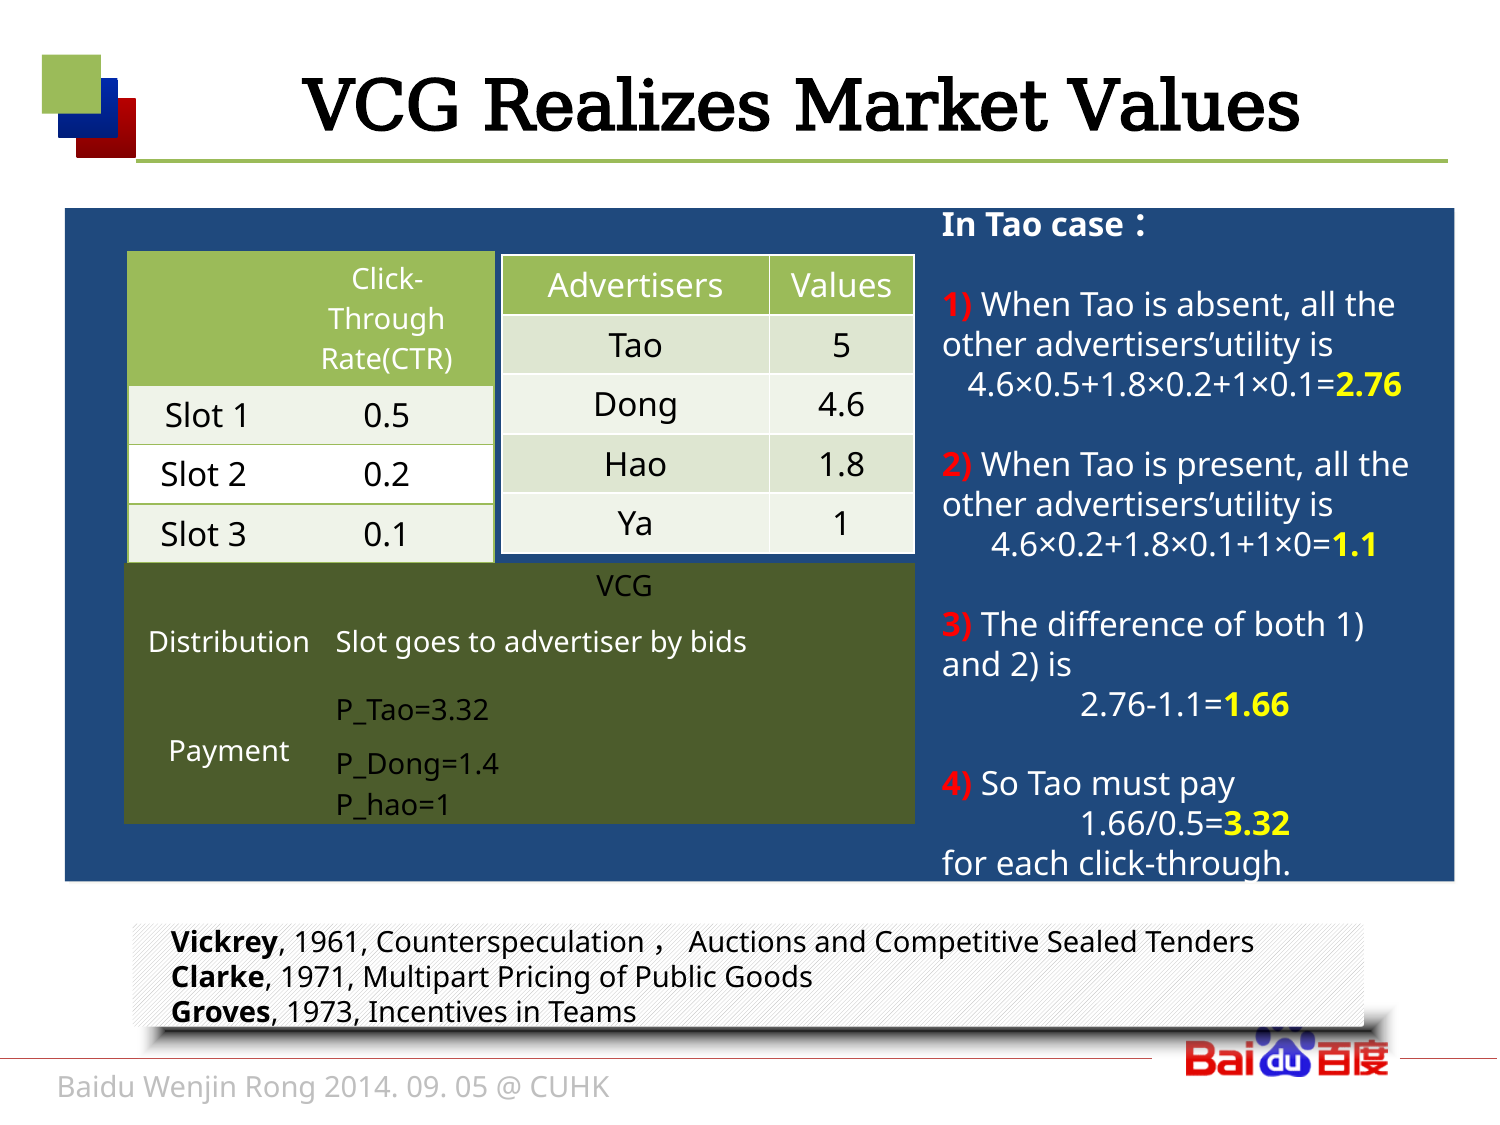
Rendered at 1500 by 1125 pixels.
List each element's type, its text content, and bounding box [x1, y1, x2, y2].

text_box [1443, 208, 1455, 882]
title VCG Realizes Market Values [128, 42, 1479, 161]
table_header [124, 563, 334, 607]
table_cell Tao [503, 316, 769, 373]
text_box In Tao case： 1) When Tao is absent, all the other advertisers’utility is 4.6×0.5+1.8×0.2+1×0.1=2.76 2) When Tao is present, all the other advertisers’utility is 4.6×0.2+1.8×0.1+1×0=1.1 3) The difference of both 1) and 2) is 2.76-1.1=1.66 4) So Tao must pay 1.66/0.5=3.32 for each click-through. [927, 196, 1443, 890]
text_box [64, 208, 927, 882]
table_cell Hao [503, 435, 769, 492]
table_cell Slot 3 [129, 505, 280, 562]
table_cell Distribution [124, 607, 334, 674]
table_cell Payment [124, 674, 334, 824]
table_cell 0.1 [280, 505, 493, 562]
table_cell P_Tao=3.32 [334, 674, 915, 742]
table_cell 1 [770, 494, 913, 552]
table_header [129, 252, 280, 384]
table_cell Slot 1 [129, 386, 280, 444]
table_cell Slot goes to advertiser by bids [334, 607, 915, 674]
table_header Advertisers [503, 256, 769, 314]
table_cell 0.5 [280, 386, 493, 444]
table_cell P_Dong=1.4 [334, 742, 915, 783]
table_header Click-Through Rate(CTR) [280, 252, 493, 384]
table_cell 1.8 [770, 435, 913, 492]
table_cell P_hao=1 [334, 783, 915, 824]
table_header Values [770, 256, 913, 314]
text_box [132, 915, 1400, 1059]
table_header VCG [334, 563, 915, 607]
table_cell Dong [503, 375, 769, 433]
table_cell 5 [770, 316, 913, 373]
table_cell Slot 2 [129, 445, 280, 503]
picture [1186, 1059, 1388, 1077]
table_cell Ya [503, 494, 769, 552]
table_cell 0.2 [280, 445, 493, 503]
table_cell 4.6 [770, 375, 913, 433]
